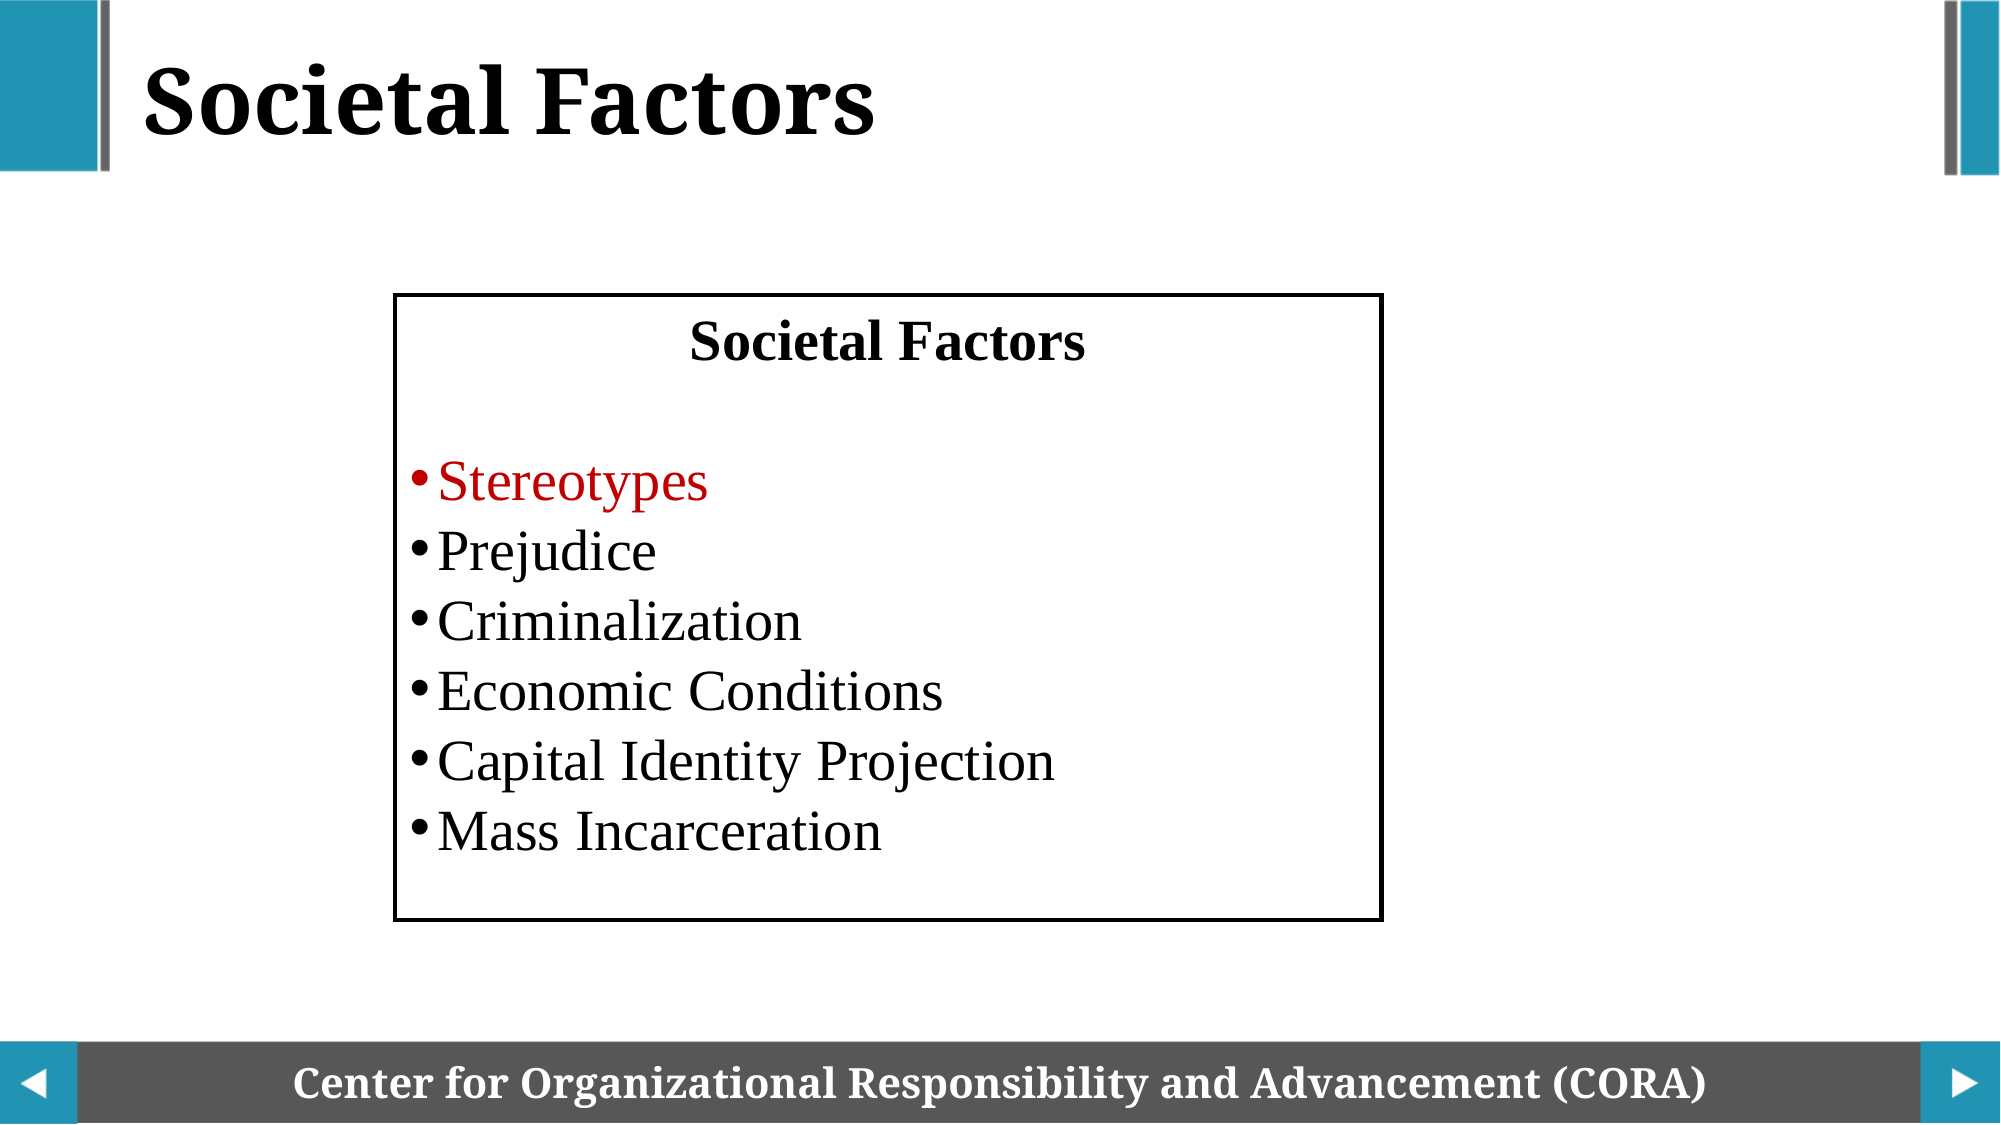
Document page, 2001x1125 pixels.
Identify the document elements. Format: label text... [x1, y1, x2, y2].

picture [0, 1040, 2001, 1125]
picture [1943, 0, 2001, 177]
text_box Societal Factors Stereotypes Prejudice Criminalization Economic Conditions Capital Identity Projection Mass Incarceration [394, 294, 1382, 920]
text_box Societal Factors [129, 35, 1723, 161]
picture [0, 0, 111, 173]
